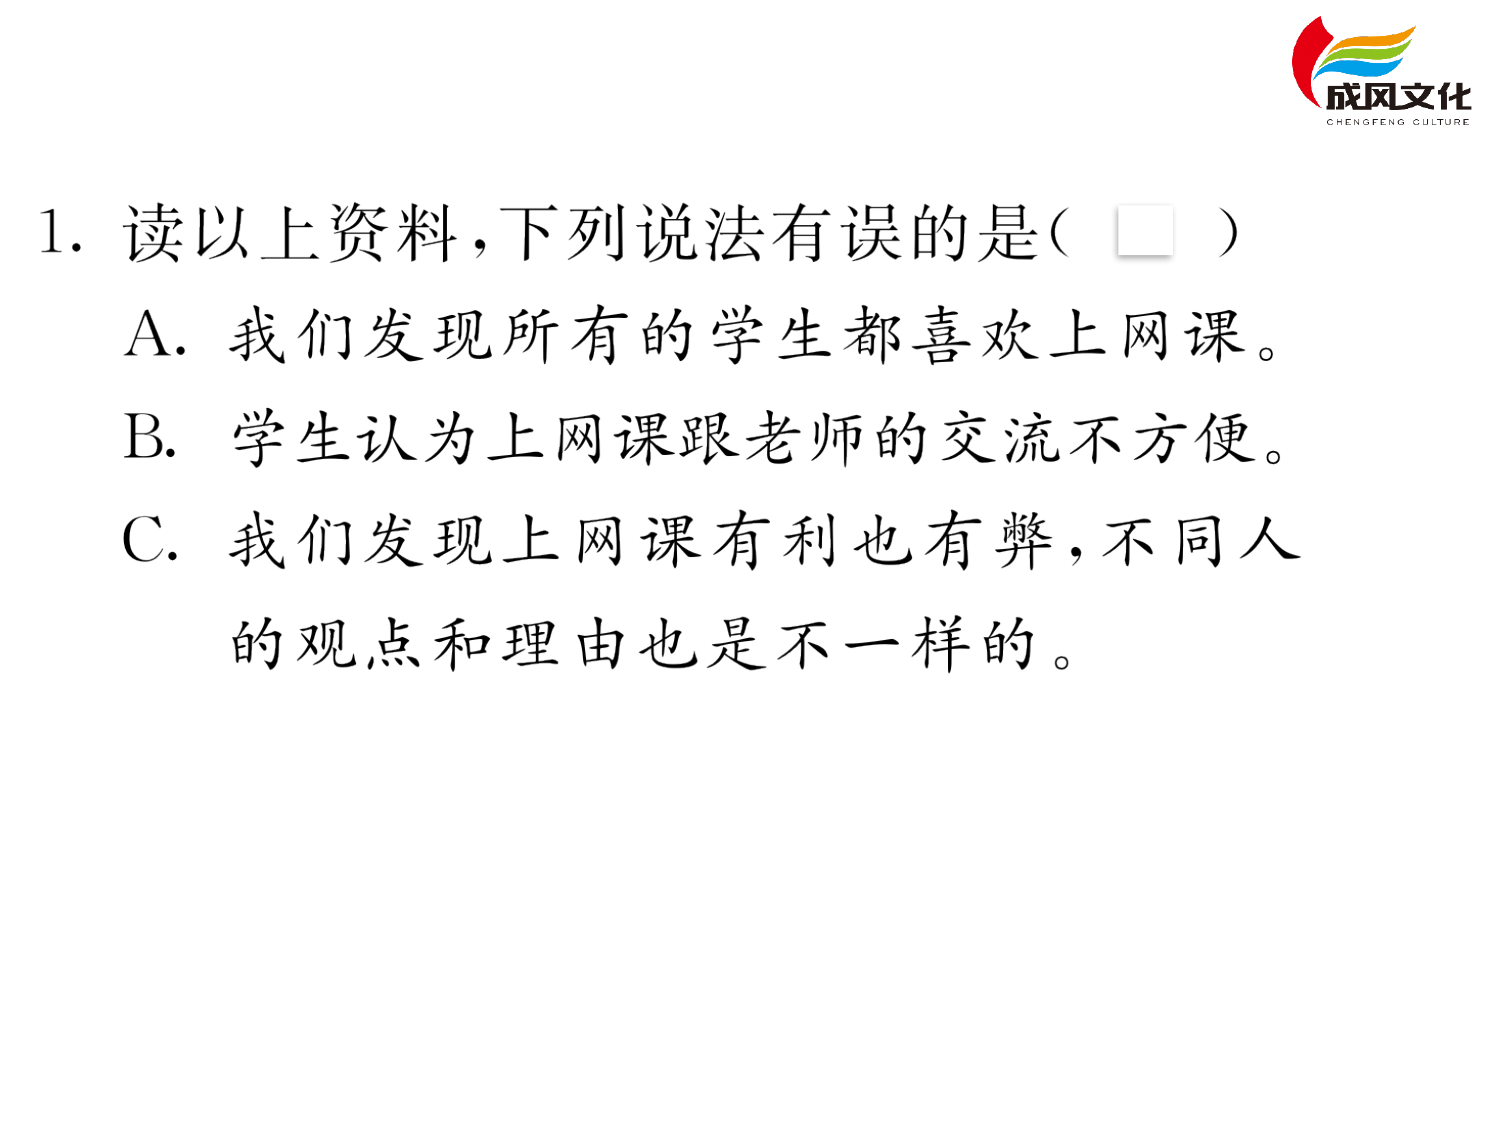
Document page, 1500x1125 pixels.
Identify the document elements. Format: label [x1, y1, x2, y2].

picture [35, 176, 1453, 686]
picture [1281, 0, 1489, 136]
